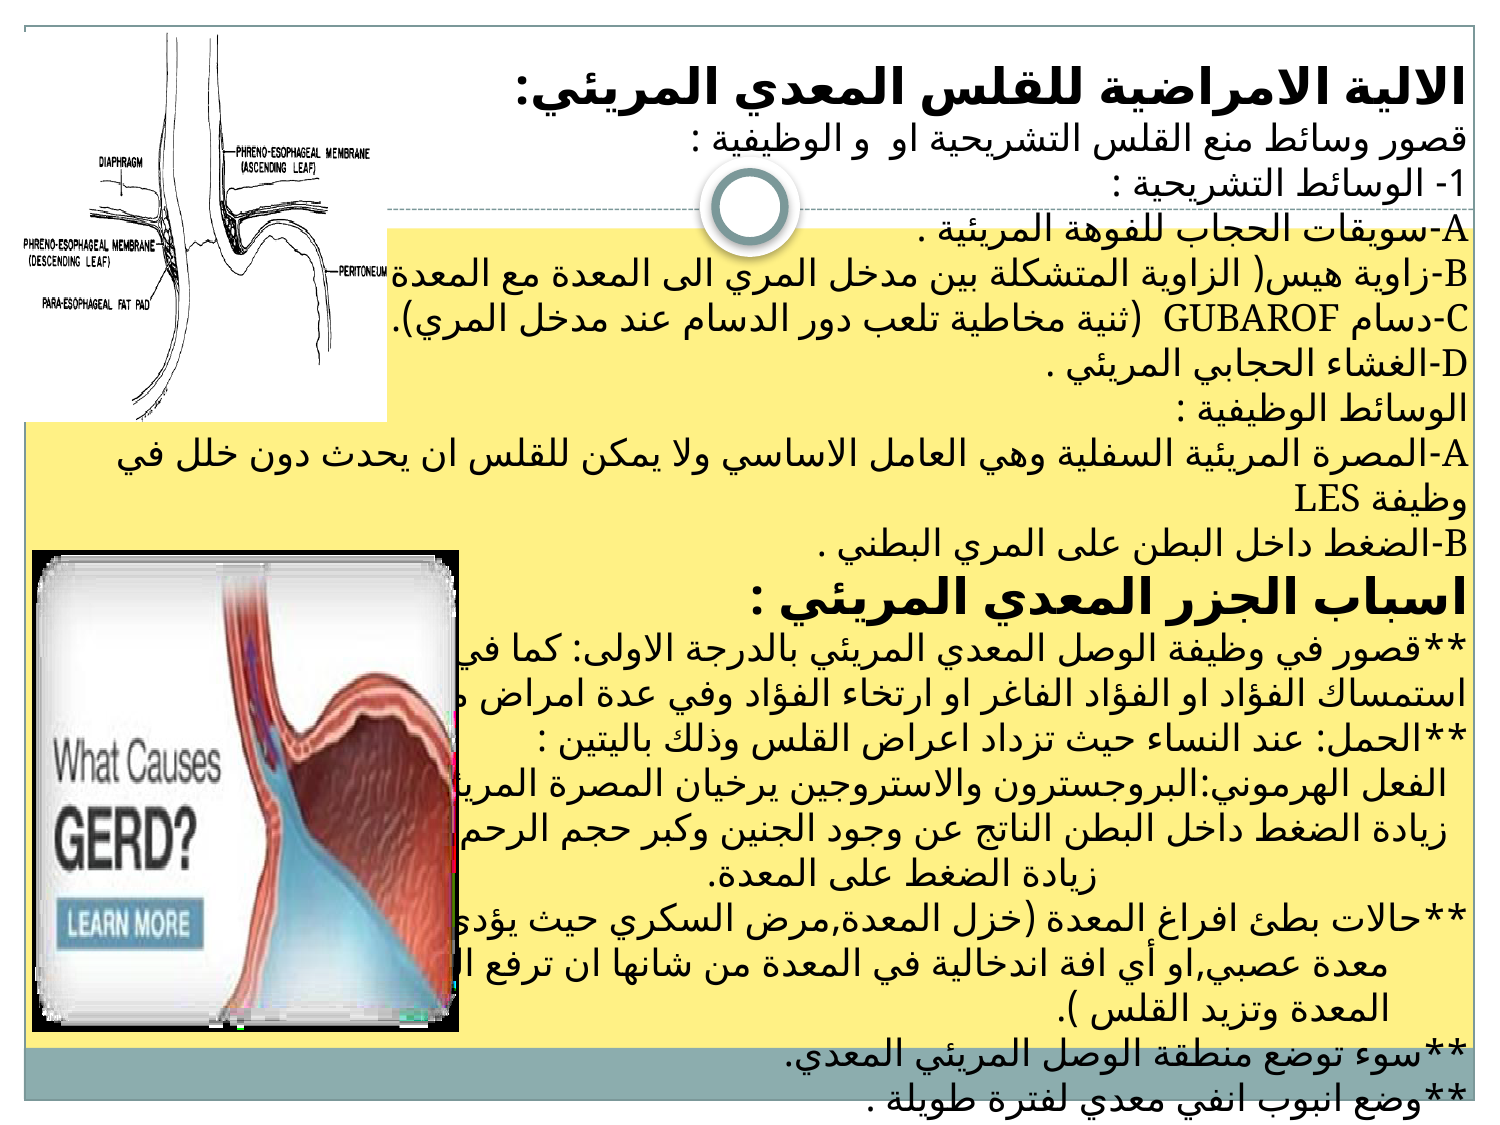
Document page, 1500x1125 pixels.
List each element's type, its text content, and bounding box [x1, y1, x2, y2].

text_box الالية الامراضية للقلس المعدي المريئي: قصور وسائط منع القلس التشريحية او و الوظيفية : 1- الوسائط التشريحية : A-سويقات الحجاب للفوهة المريئية . B-زاوية هيس( الزاوية المتشكلة بين مدخل المري الى المعدة مع المعدة ). C-دسام GUBAROF (ثنية مخاطية تلعب دور الدسام عند مدخل المري). D-الغشاء الحجابي المريئي . الوسائط الوظيفية : A-المصرة المريئية السفلية وهي العامل الاساسي ولا يمكن للقلس ان يحدث دون خلل في وظيفة LES B-الضغط داخل البطن على المري البطني . اسباب الجزر المعدي المريئي : **قصور في وظيفة الوصل المعدي المريئي بالدرجة الاولى: كما في حالات عدم استمساك الفؤاد او الفؤاد الفاغر او ارتخاء الفؤاد وفي عدة امراض منها تصلب الادمة **الحمل: عند النساء حيث تزداد اعراض القلس وذلك باليتين : الفعل الهرموني:البروجسترون والاستروجين يرخيان المصرة المريئية السفلية. زيادة الضغط داخل البطن الناتج عن وجود الجنين وكبر حجم الرحم مما يؤدي الى زيادة الضغط على المعدة. **حالات بطئ افراغ المعدة (خزل المعدة,مرض السكري حيث يؤدي الى اعتلال معدة عصبي,او أي افة اندخالية في المعدة من شانها ان ترفع الضغط ضمن المعدة وتزيد القلس ). **سوء توضع منطقة الوصل المريئي المعدي. **وضع انبوب انفي معدي لفترة طويلة . **وجود فتق حجابي ** العمليات الجراحية على القسم العلوي من المعدة [0, 46, 1484, 1125]
picture [32, 550, 459, 1032]
picture [23, 32, 387, 423]
